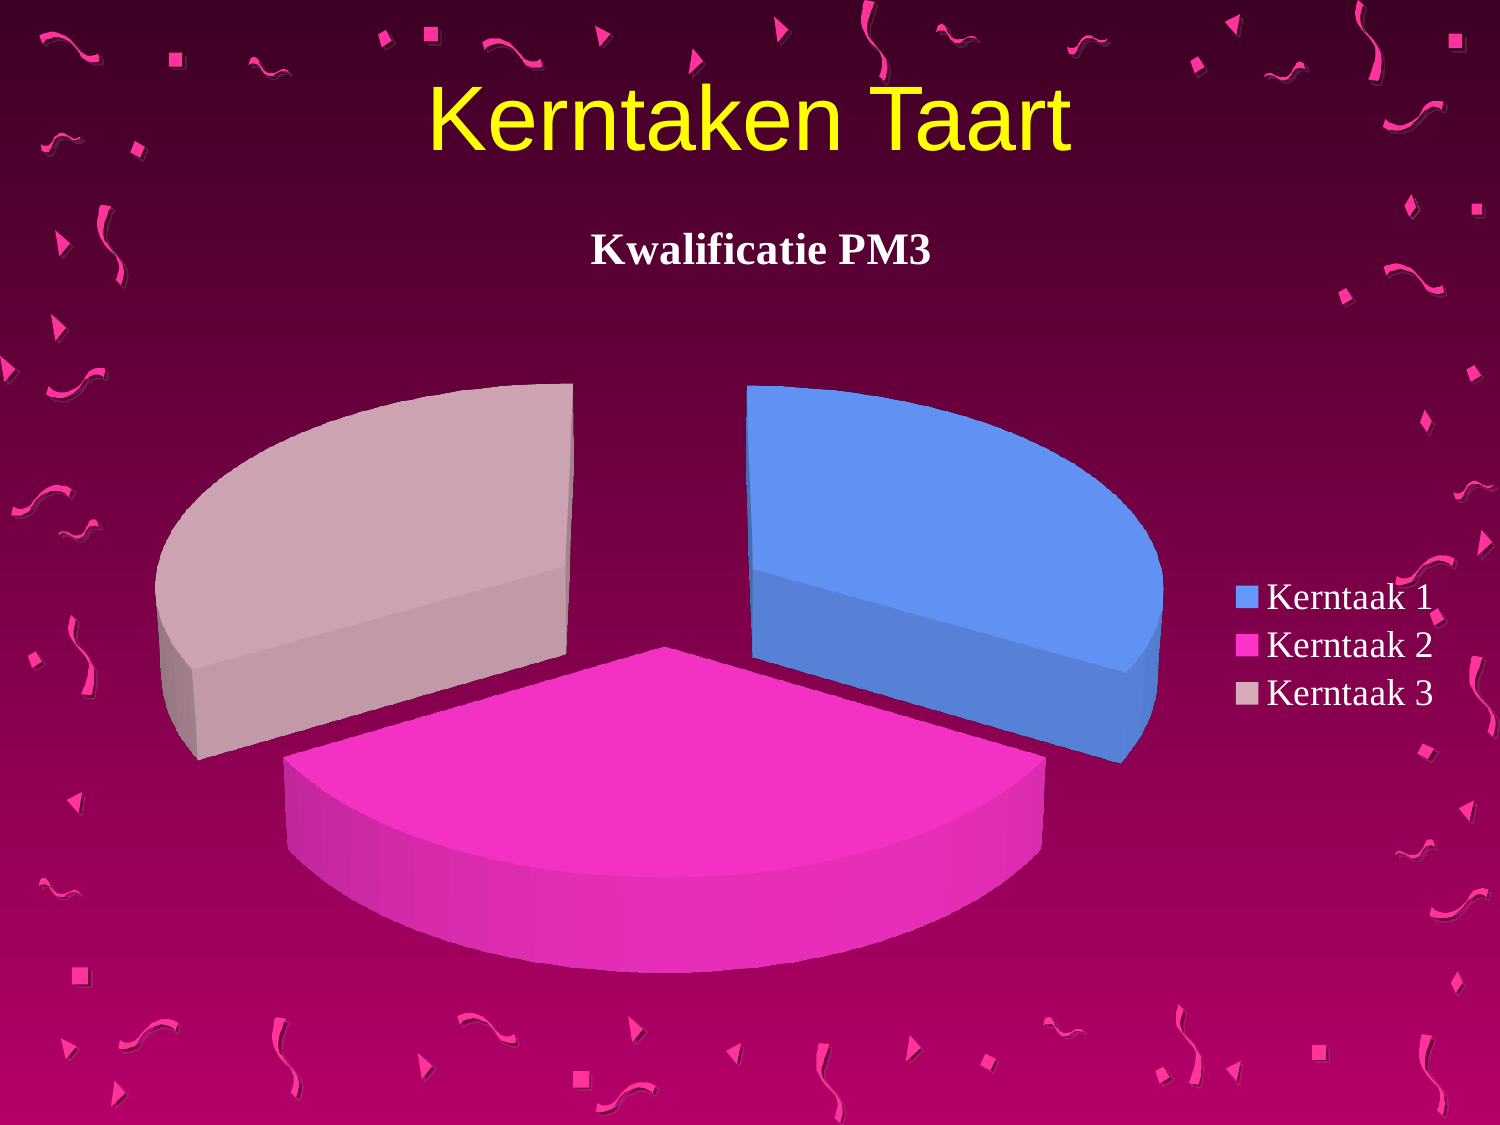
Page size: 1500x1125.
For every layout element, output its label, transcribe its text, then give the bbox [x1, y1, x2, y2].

chart [64, 184, 1459, 1107]
title Kerntaken Taart [112, 54, 1388, 173]
